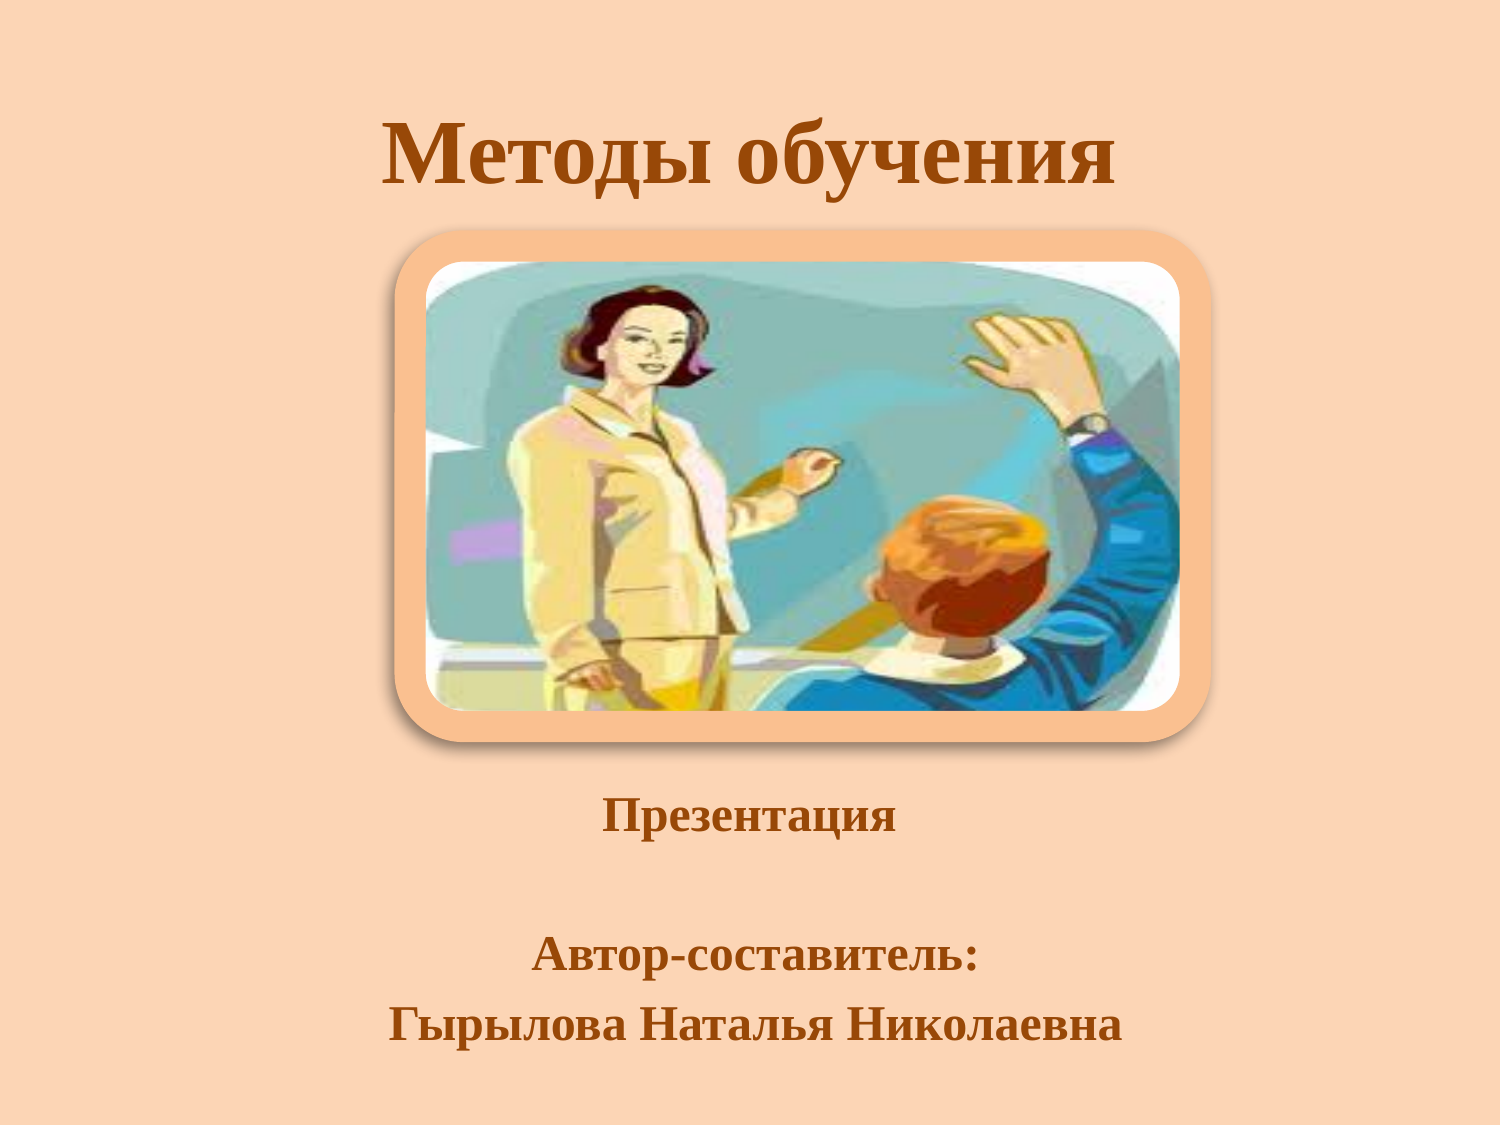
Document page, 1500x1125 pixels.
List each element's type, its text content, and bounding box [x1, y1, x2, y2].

subtitle Презентация Автор-составитель: Гырылова Наталья Николаевна [35, 773, 1477, 1090]
title Методы обучения [112, 0, 1388, 293]
picture [409, 245, 1196, 727]
